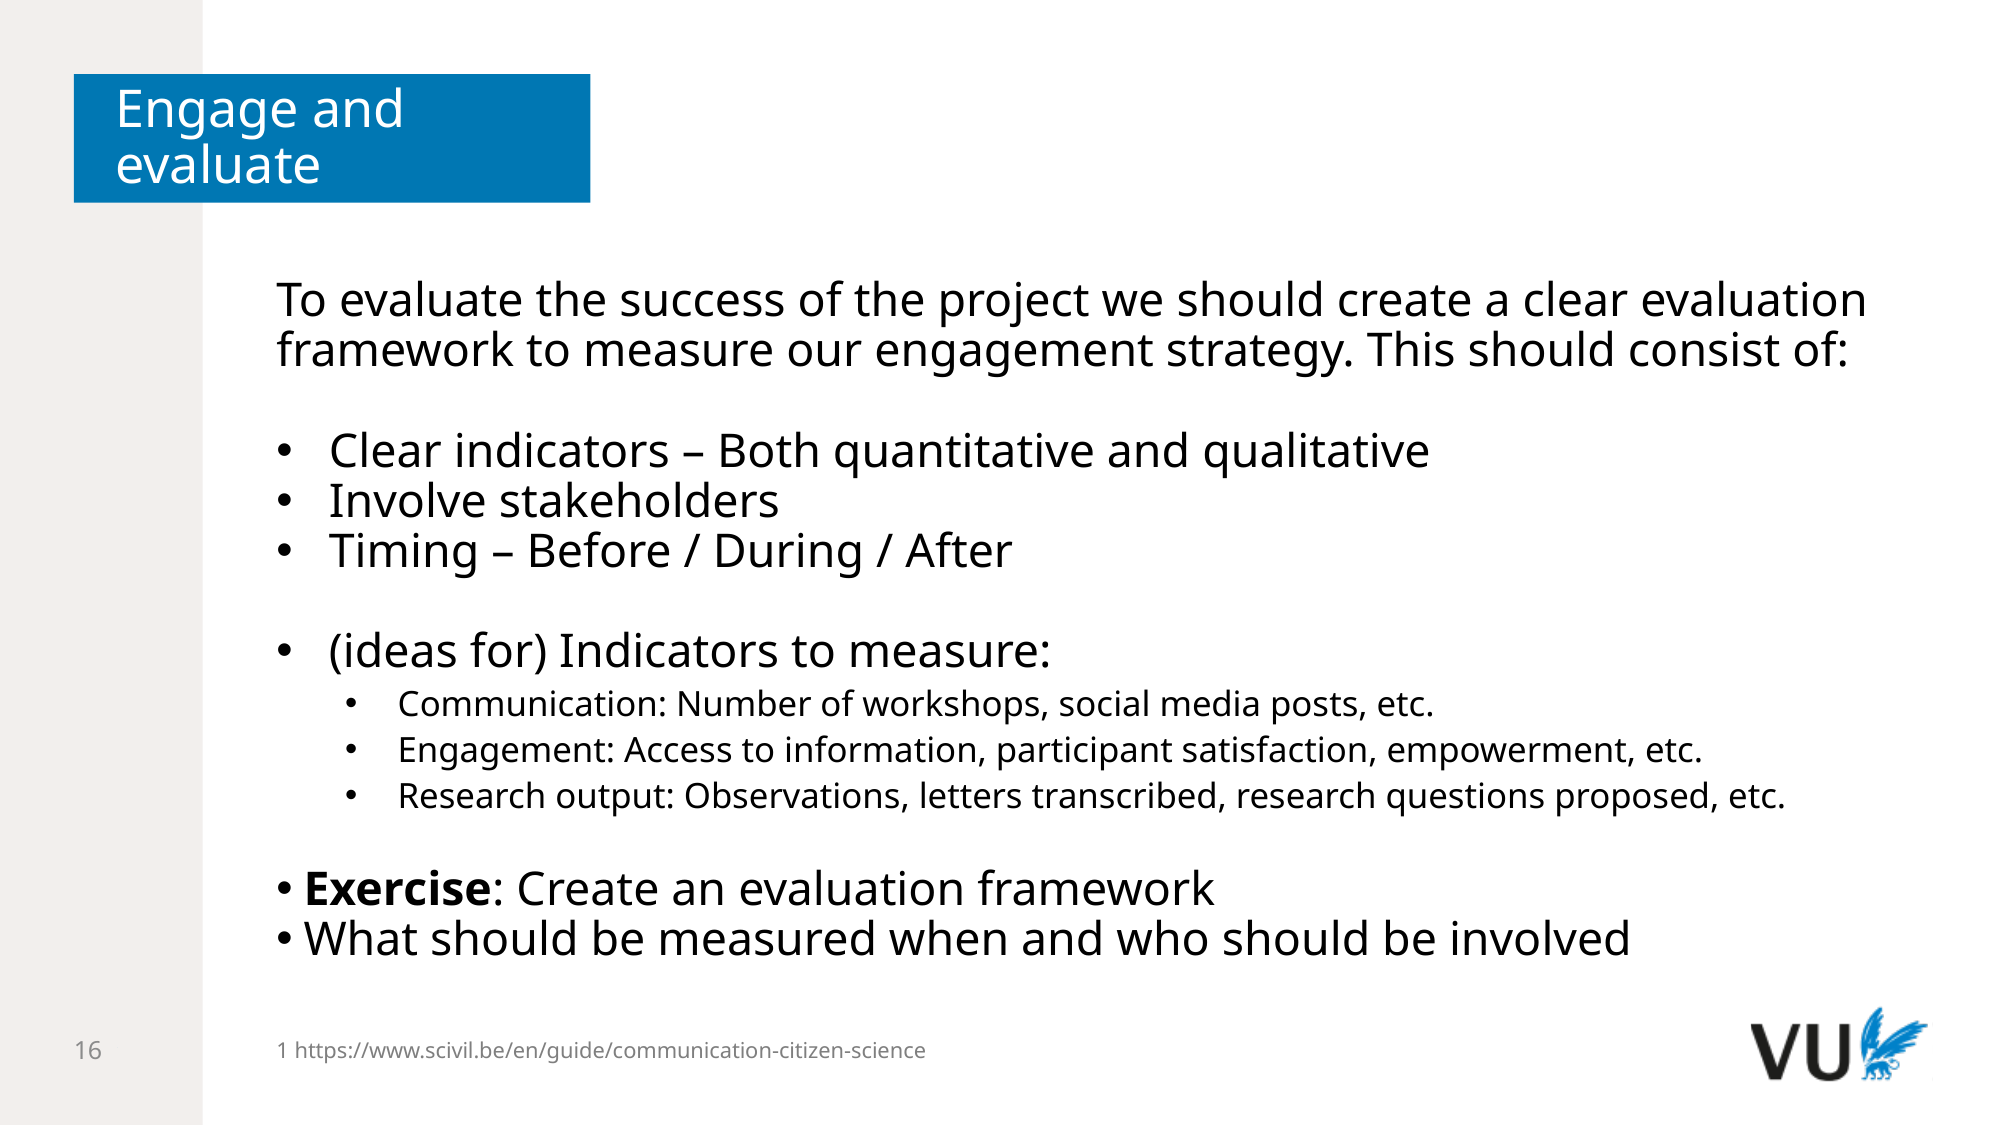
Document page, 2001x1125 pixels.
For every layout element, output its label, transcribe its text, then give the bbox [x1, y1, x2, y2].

slide_number 16 [73, 977, 203, 1125]
footer 1 https://www.scivil.be/en/guide/communication-citizen-science [276, 977, 1413, 1125]
title Engage and evaluate [73, 74, 591, 203]
list To evaluate the success of the project we should create a clear evaluation framework to measure our engagement strategy. This should consist of: Clear indicators – Both quantitative and qualitative Involve stakeholders Timing – Before / During / After (ideas for) Indicators to measure: Communication: Number of workshops, social media posts, etc. Engagement: Access to information, participant satisfaction, empowerment, etc. Research output: Observations, letters transcribed, research questions proposed, etc. Exercise: Create an evaluation framework What should be measured when and who should be involved [276, 276, 1954, 978]
